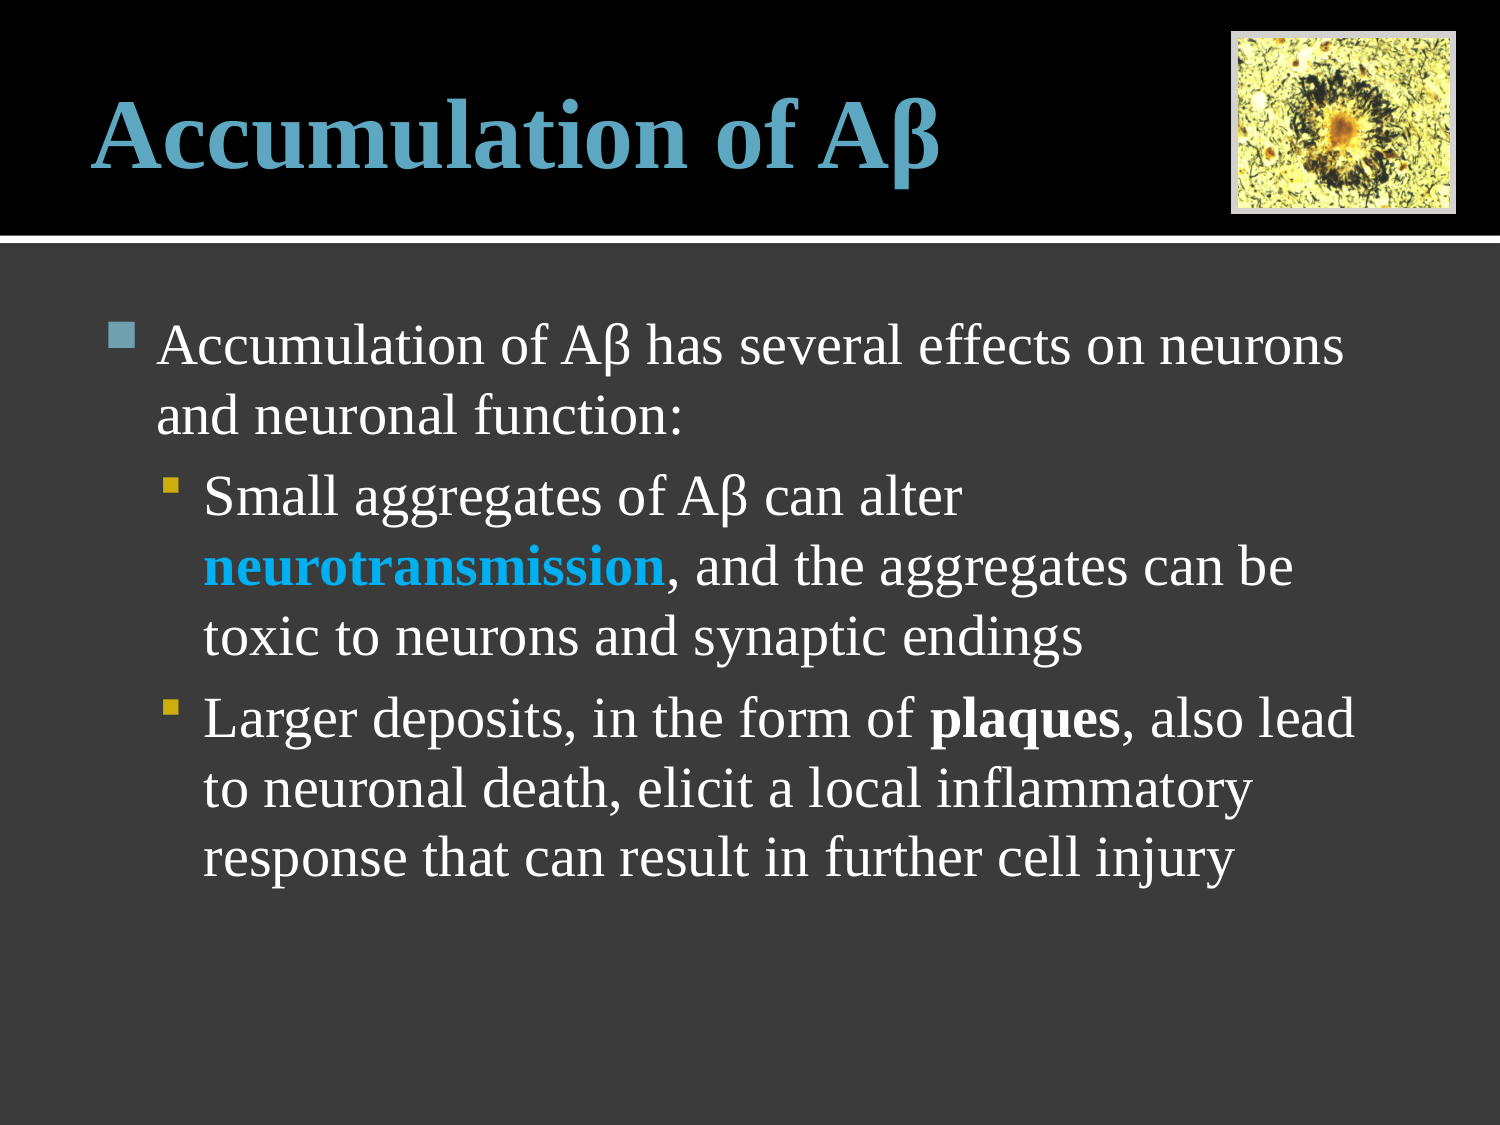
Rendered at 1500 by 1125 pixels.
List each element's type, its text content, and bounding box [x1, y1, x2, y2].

title Accumulation of Aβ [75, 25, 1425, 231]
list Accumulation of Aβ has several effects on neurons and neuronal function: Small aggregates of Aβ can alter neurotransmission, and the aggregates can be toxic to neurons and synaptic endings Larger deposits, in the form of plaques, also lead to neuronal death, elicit a local inflammatory response that can result in further cell injury [75, 291, 1425, 1050]
picture [1237, 37, 1450, 208]
